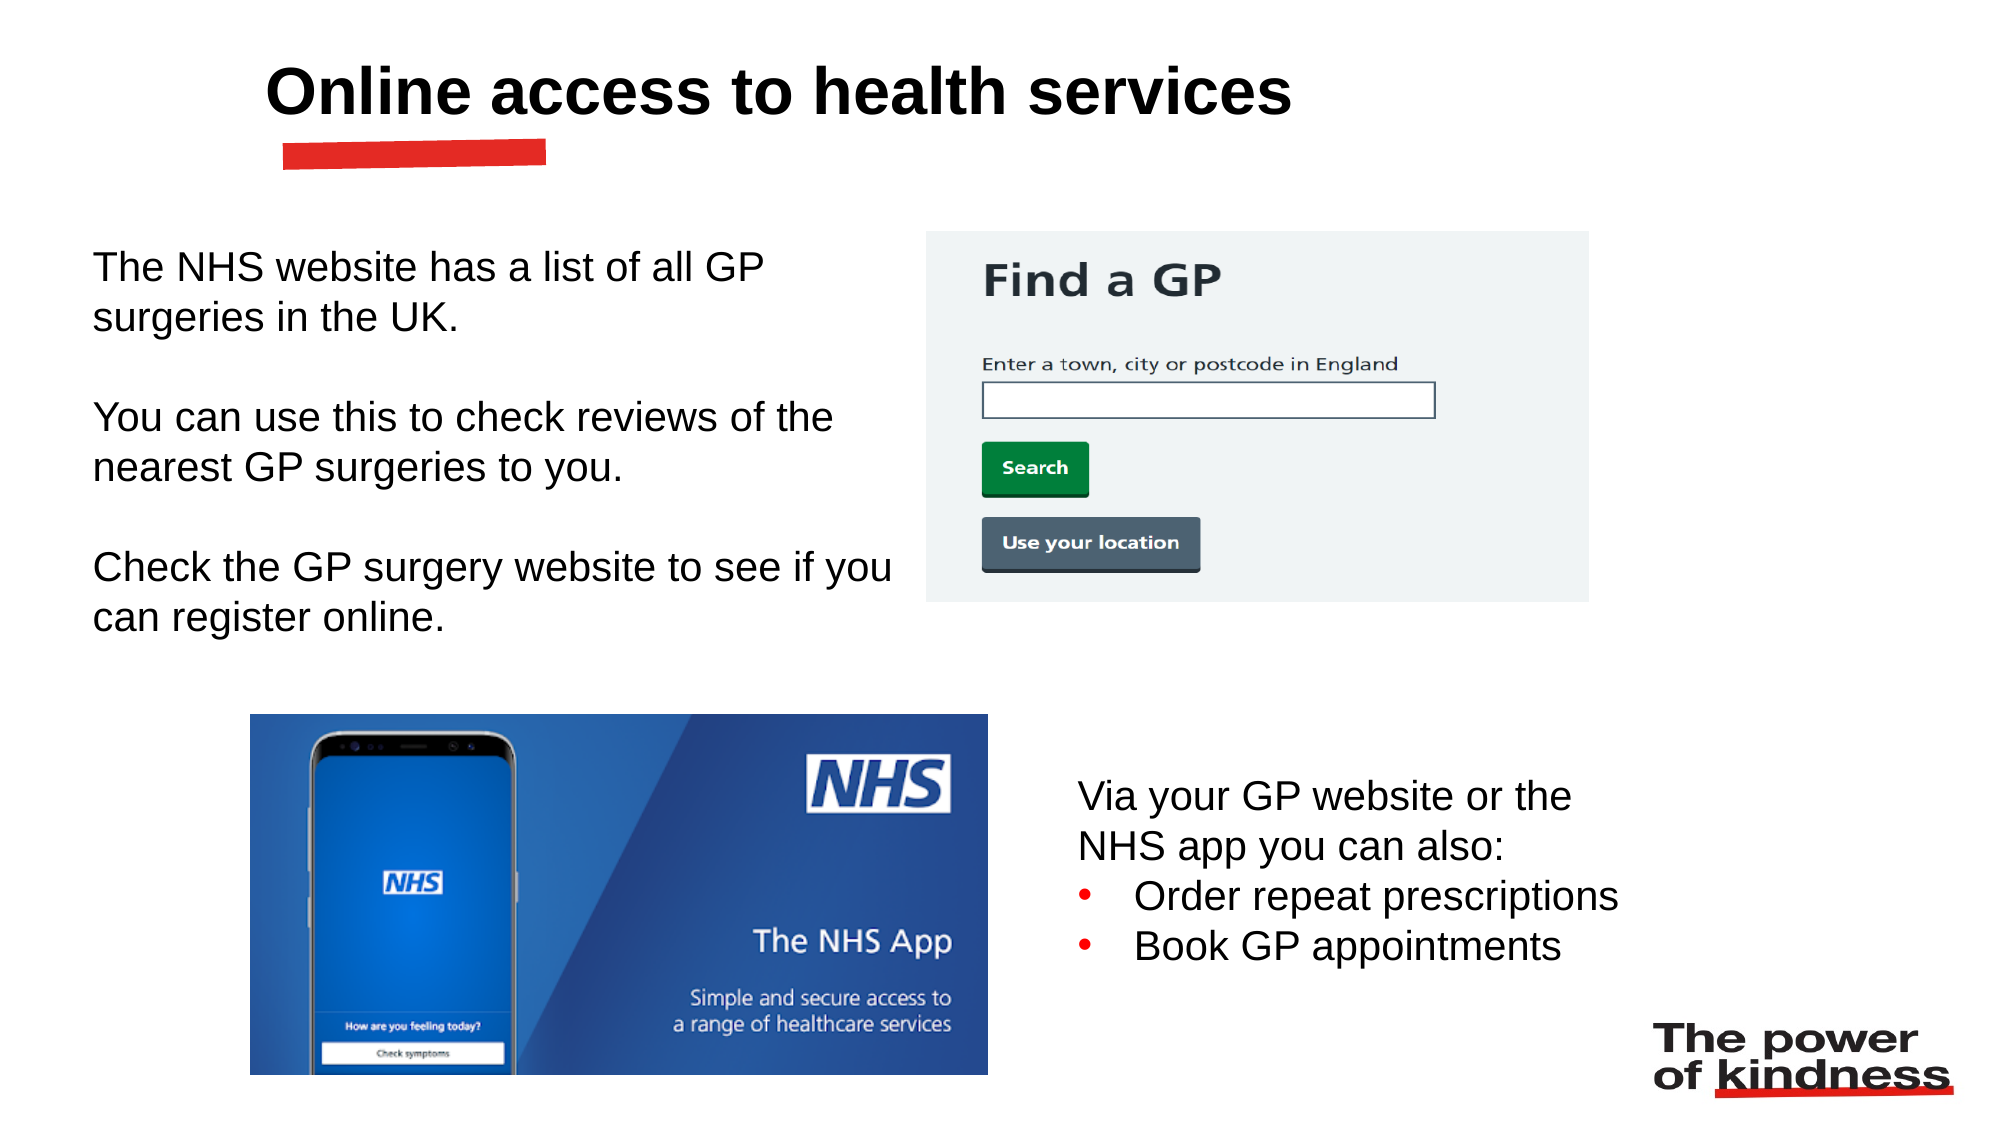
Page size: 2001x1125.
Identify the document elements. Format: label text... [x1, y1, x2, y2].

picture [1614, 994, 1987, 1118]
picture [926, 231, 1589, 602]
text_box Via your GP website or the NHS app you can also: Order repeat prescriptions Book GP appointments [1062, 761, 1642, 977]
picture [250, 714, 989, 1075]
text_box [280, 138, 549, 172]
text_box Online access to health services [250, 28, 1602, 138]
text_box The NHS website has a list of all GP surgeries in the UK. You can use this to check reviews of the nearest GP surgeries to you. Check the GP surgery website to see if you can register online. [77, 232, 927, 648]
